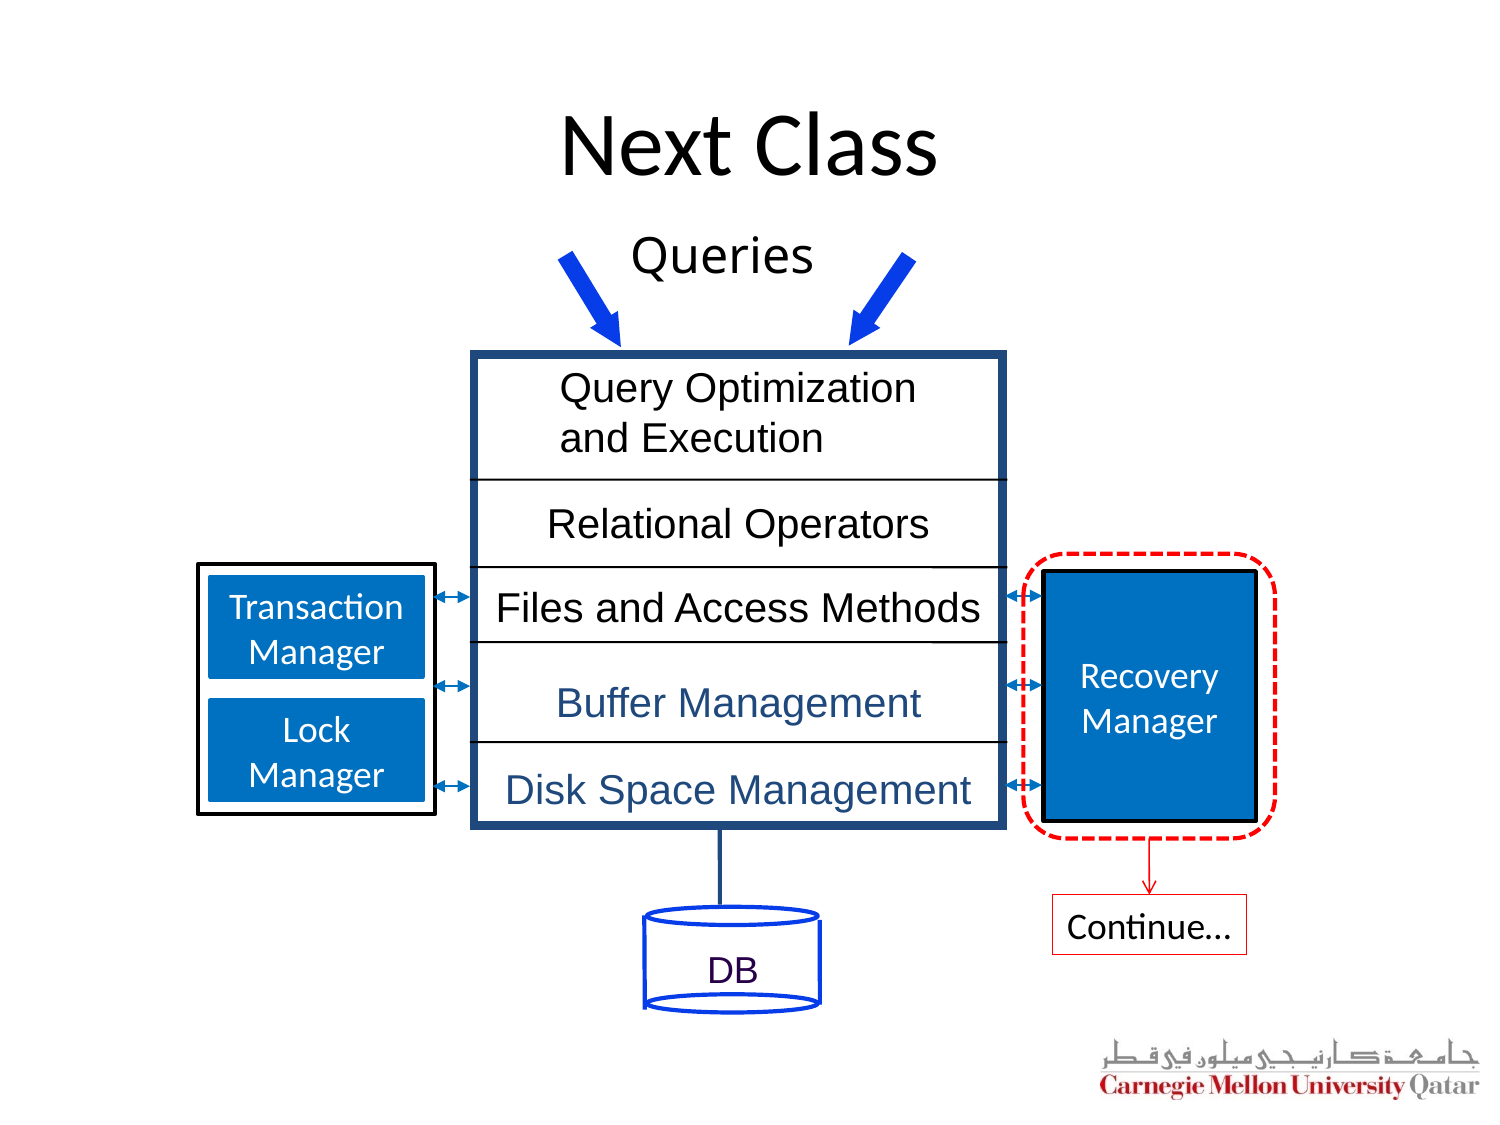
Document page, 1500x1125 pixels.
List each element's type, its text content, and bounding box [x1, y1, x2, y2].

text_box [646, 906, 818, 926]
text_box [473, 743, 1003, 826]
text_box Continue… [1052, 894, 1247, 955]
text_box [1021, 551, 1278, 841]
text_box Lock Manager [208, 698, 425, 802]
text_box DB [691, 938, 775, 999]
text_box [646, 995, 818, 1013]
text_box [560, 253, 619, 343]
text_box Transaction Manager [208, 575, 425, 679]
text_box [196, 562, 437, 816]
text_box [473, 568, 1003, 642]
text_box [473, 480, 1003, 567]
title Next Class [75, 45, 1425, 233]
text_box [851, 255, 914, 342]
picture [1099, 1037, 1480, 1101]
text_box [473, 643, 1003, 742]
text_box Queries [615, 215, 830, 291]
text_box [473, 354, 1003, 479]
